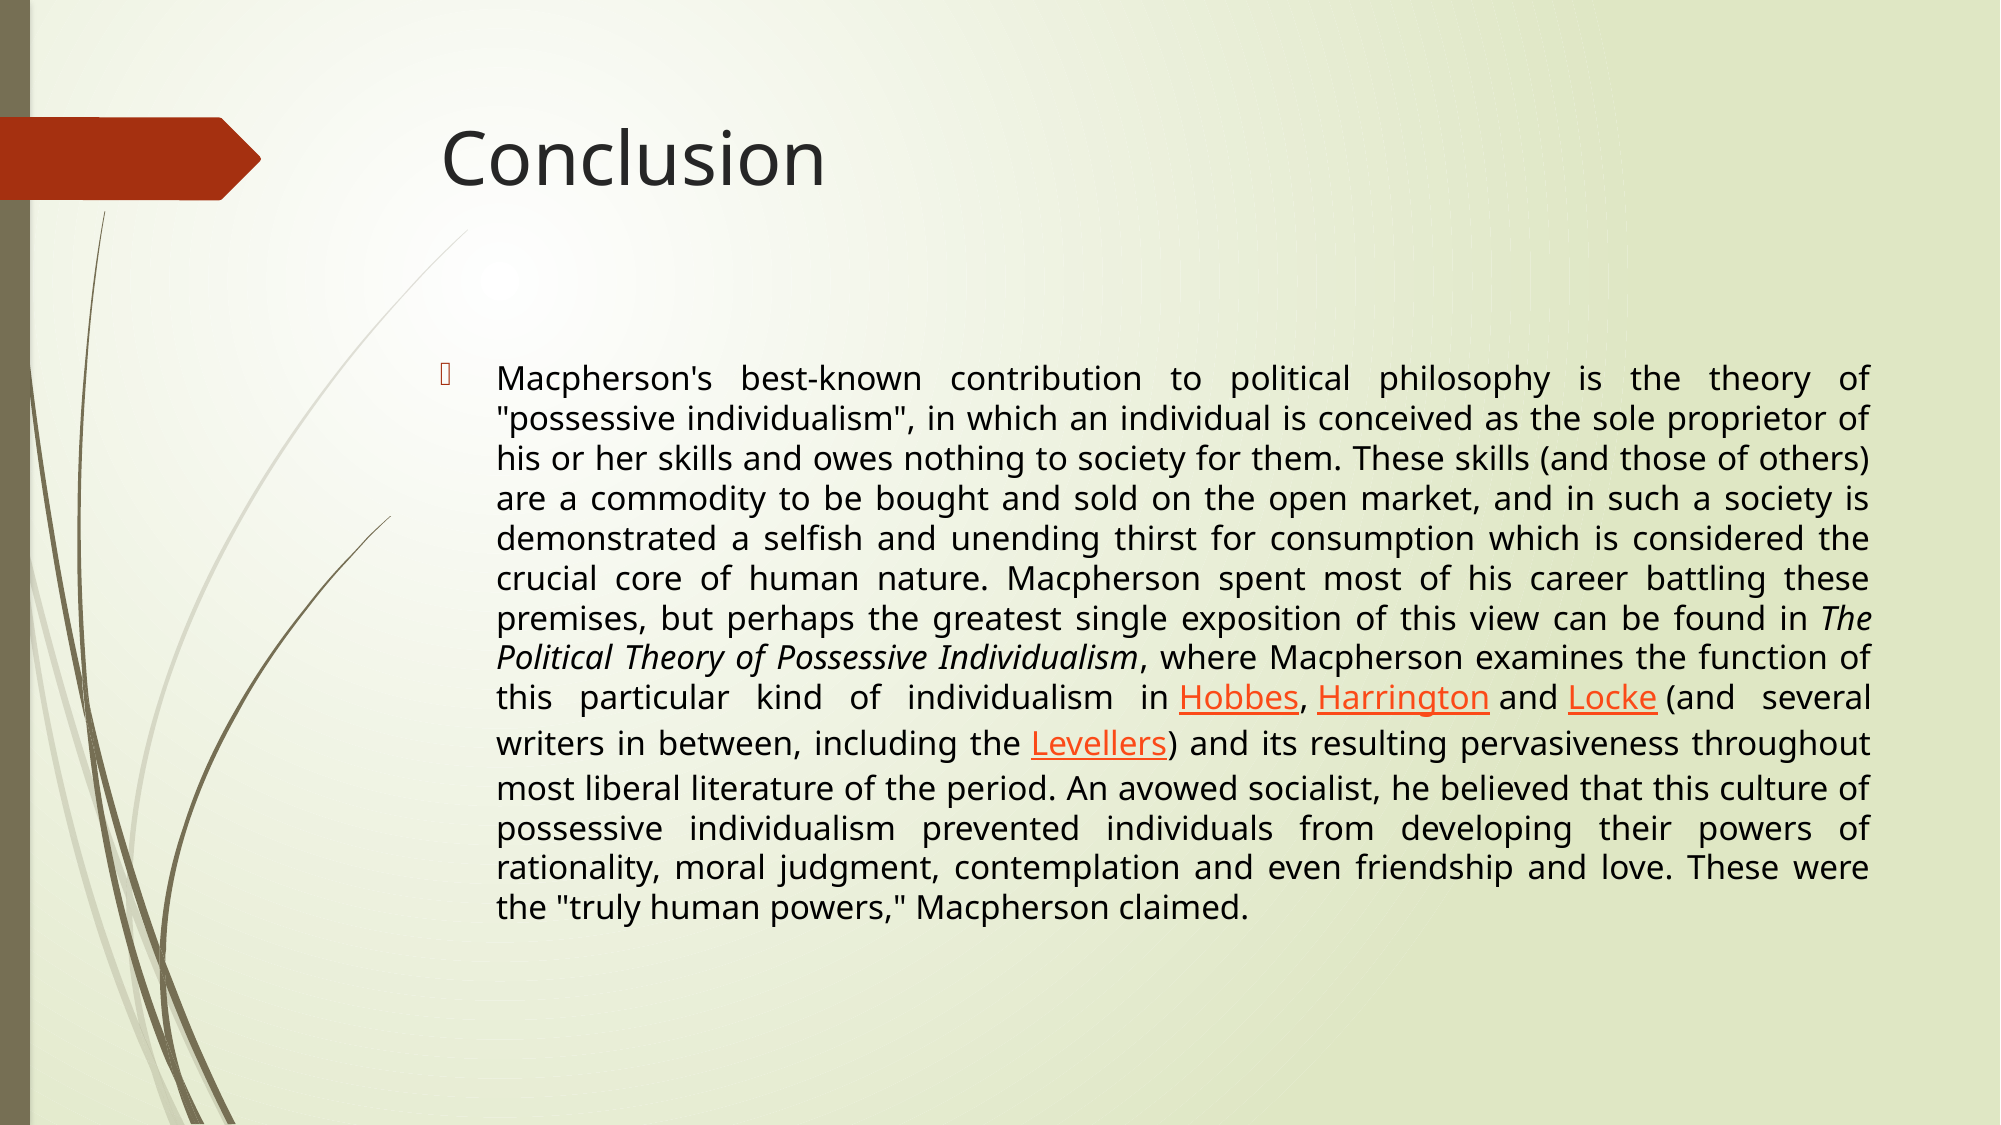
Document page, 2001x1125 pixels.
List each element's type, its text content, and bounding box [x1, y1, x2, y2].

list Macpherson's best-known contribution to political philosophy is the theory of "possessive individualism", in which an individual is conceived as the sole proprietor of his or her skills and owes nothing to society for them. These skills (and those of others) are a commodity to be bought and sold on the open market, and in such a society is demonstrated a selfish and unending thirst for consumption which is considered the crucial core of human nature. Macpherson spent most of his career battling these premises, but perhaps the greatest single exposition of this view can be found in The Political Theory of Possessive Individualism, where Macpherson examines the function of this particular kind of individualism in Hobbes, Harrington and Locke (and several writers in between, including the Levellers) and its resulting pervasiveness throughout most liberal literature of the period. An avowed socialist, he believed that this culture of possessive individualism prevented individuals from developing their powers of rationality, moral judgment, contemplation and even friendship and love. These were the "truly human powers," Macpherson claimed. [424, 350, 1888, 970]
title Conclusion [425, 102, 1888, 313]
